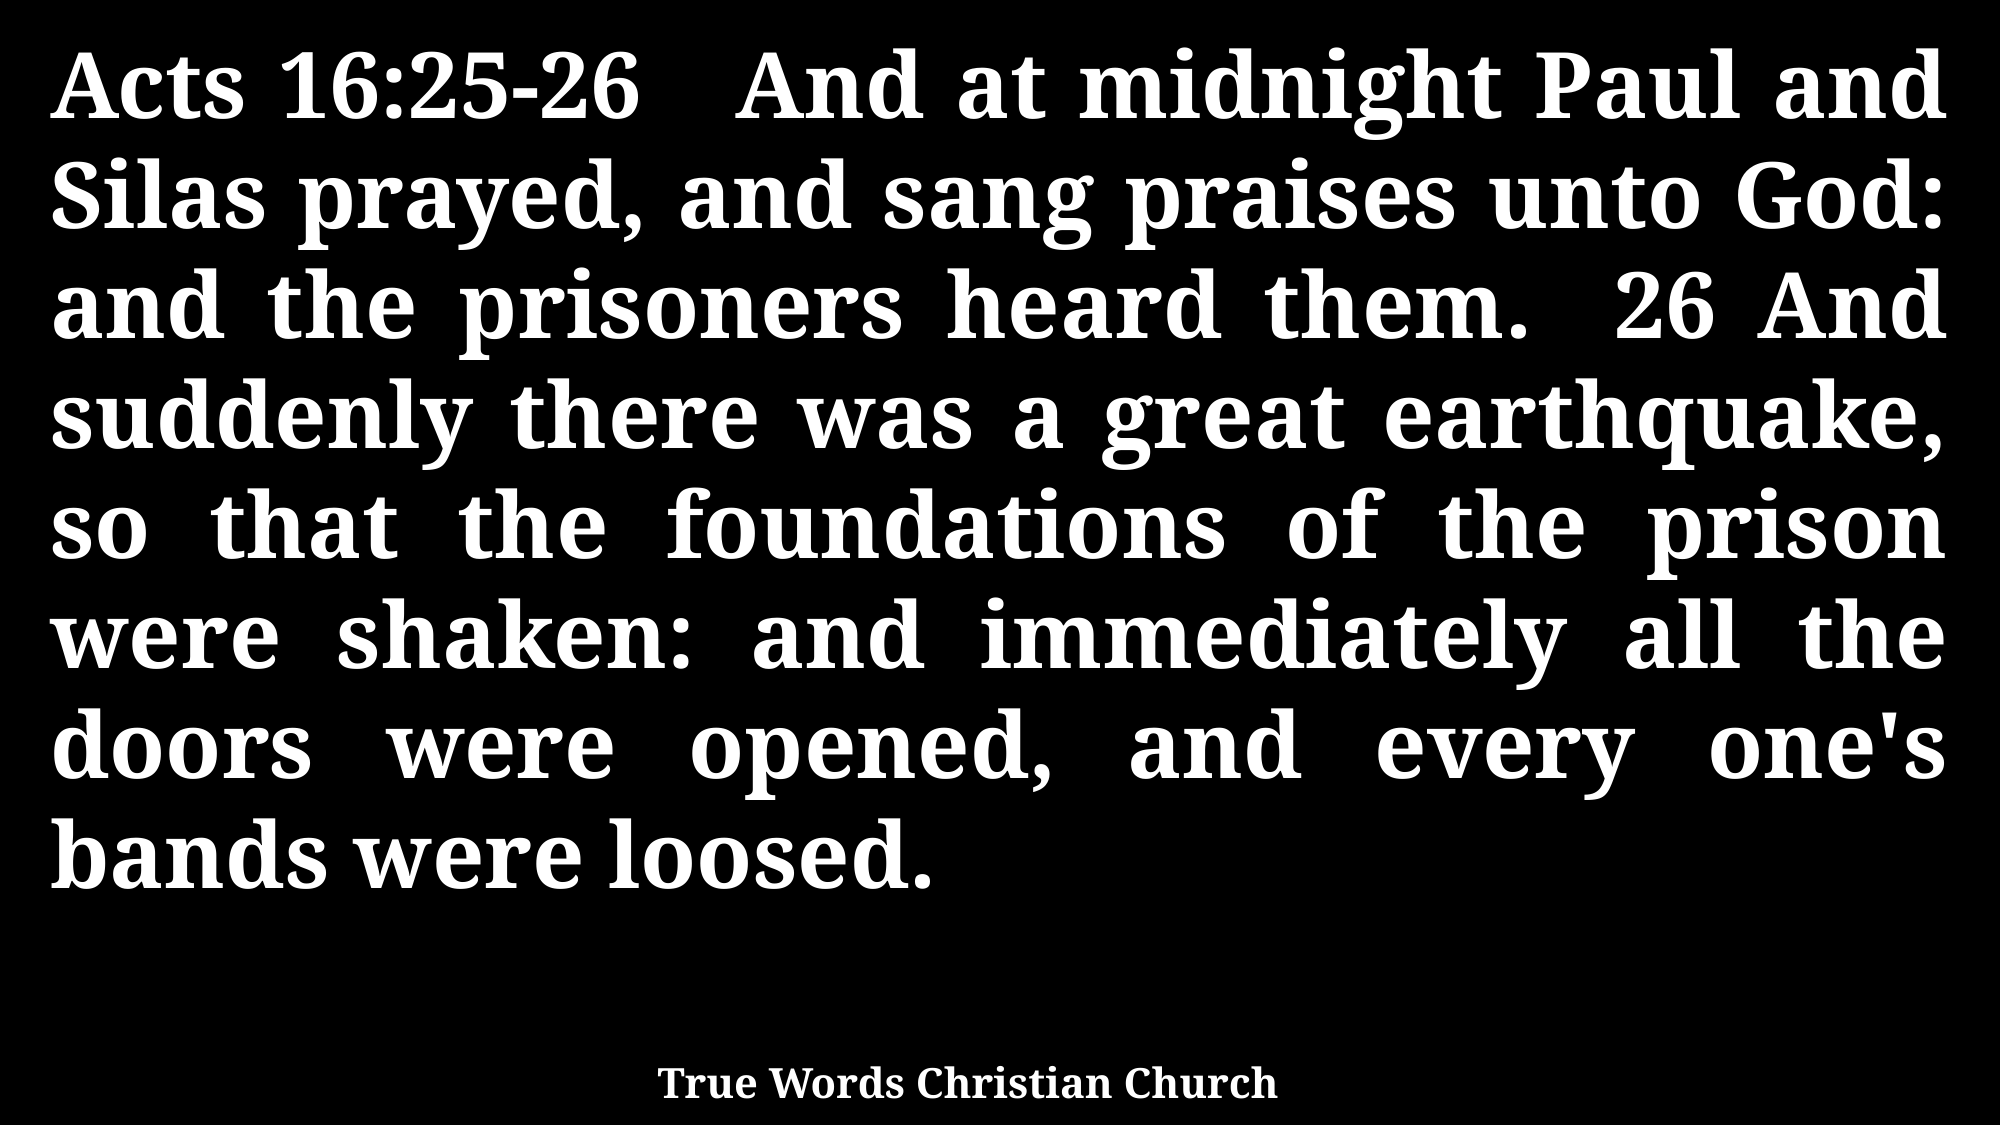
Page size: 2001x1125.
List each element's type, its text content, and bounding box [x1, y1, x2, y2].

text_box True Words Christian Church [642, 1049, 1294, 1114]
text_box Acts 16:25-26 And at midnight Paul and Silas prayed, and sang praises unto God: and the prisoners heard them. 26 And suddenly there was a great earthquake, so that the foundations of the prison were shaken: and immediately all the doors were opened, and every one's bands were loosed. [35, 19, 1965, 914]
